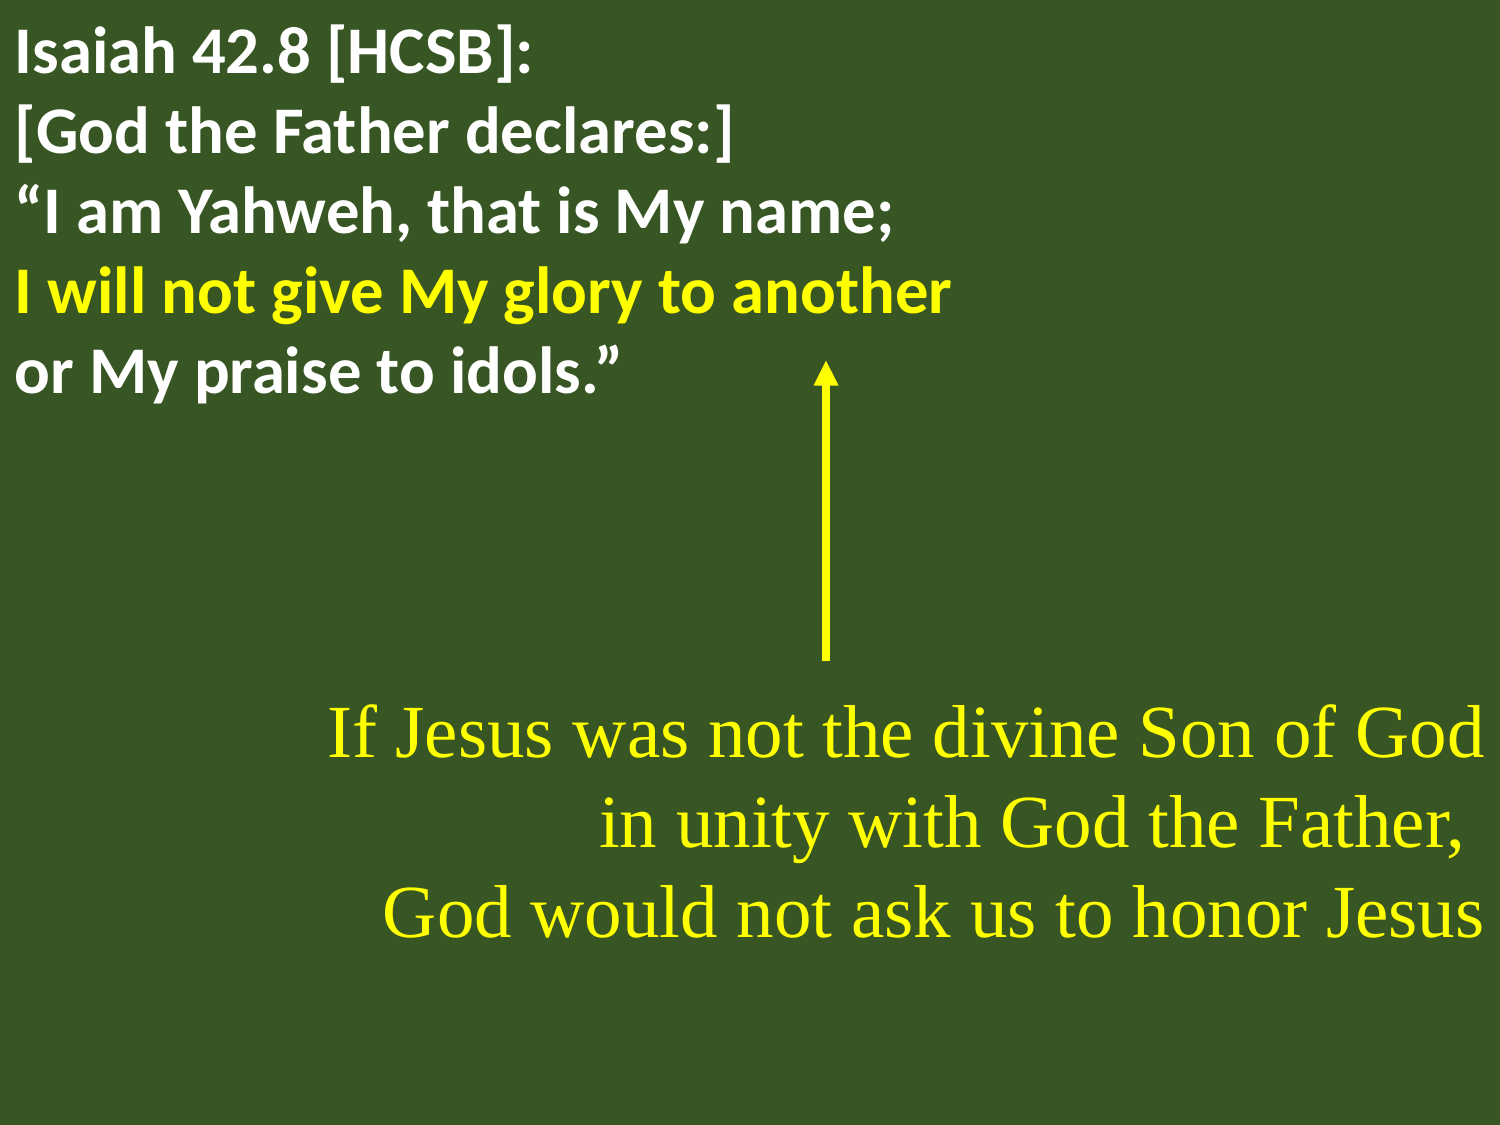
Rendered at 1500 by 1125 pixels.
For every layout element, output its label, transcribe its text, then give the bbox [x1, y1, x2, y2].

text_box Isaiah 42.8 [HCSB]: [God the Father declares:] “I am Yahweh, that is My name; I will not give My glory to another or My praise to idols.” [0, 0, 976, 415]
text_box If Jesus was not the divine Son of God in unity with God the Father, God would not ask us to honor Jesus [285, 585, 1500, 960]
